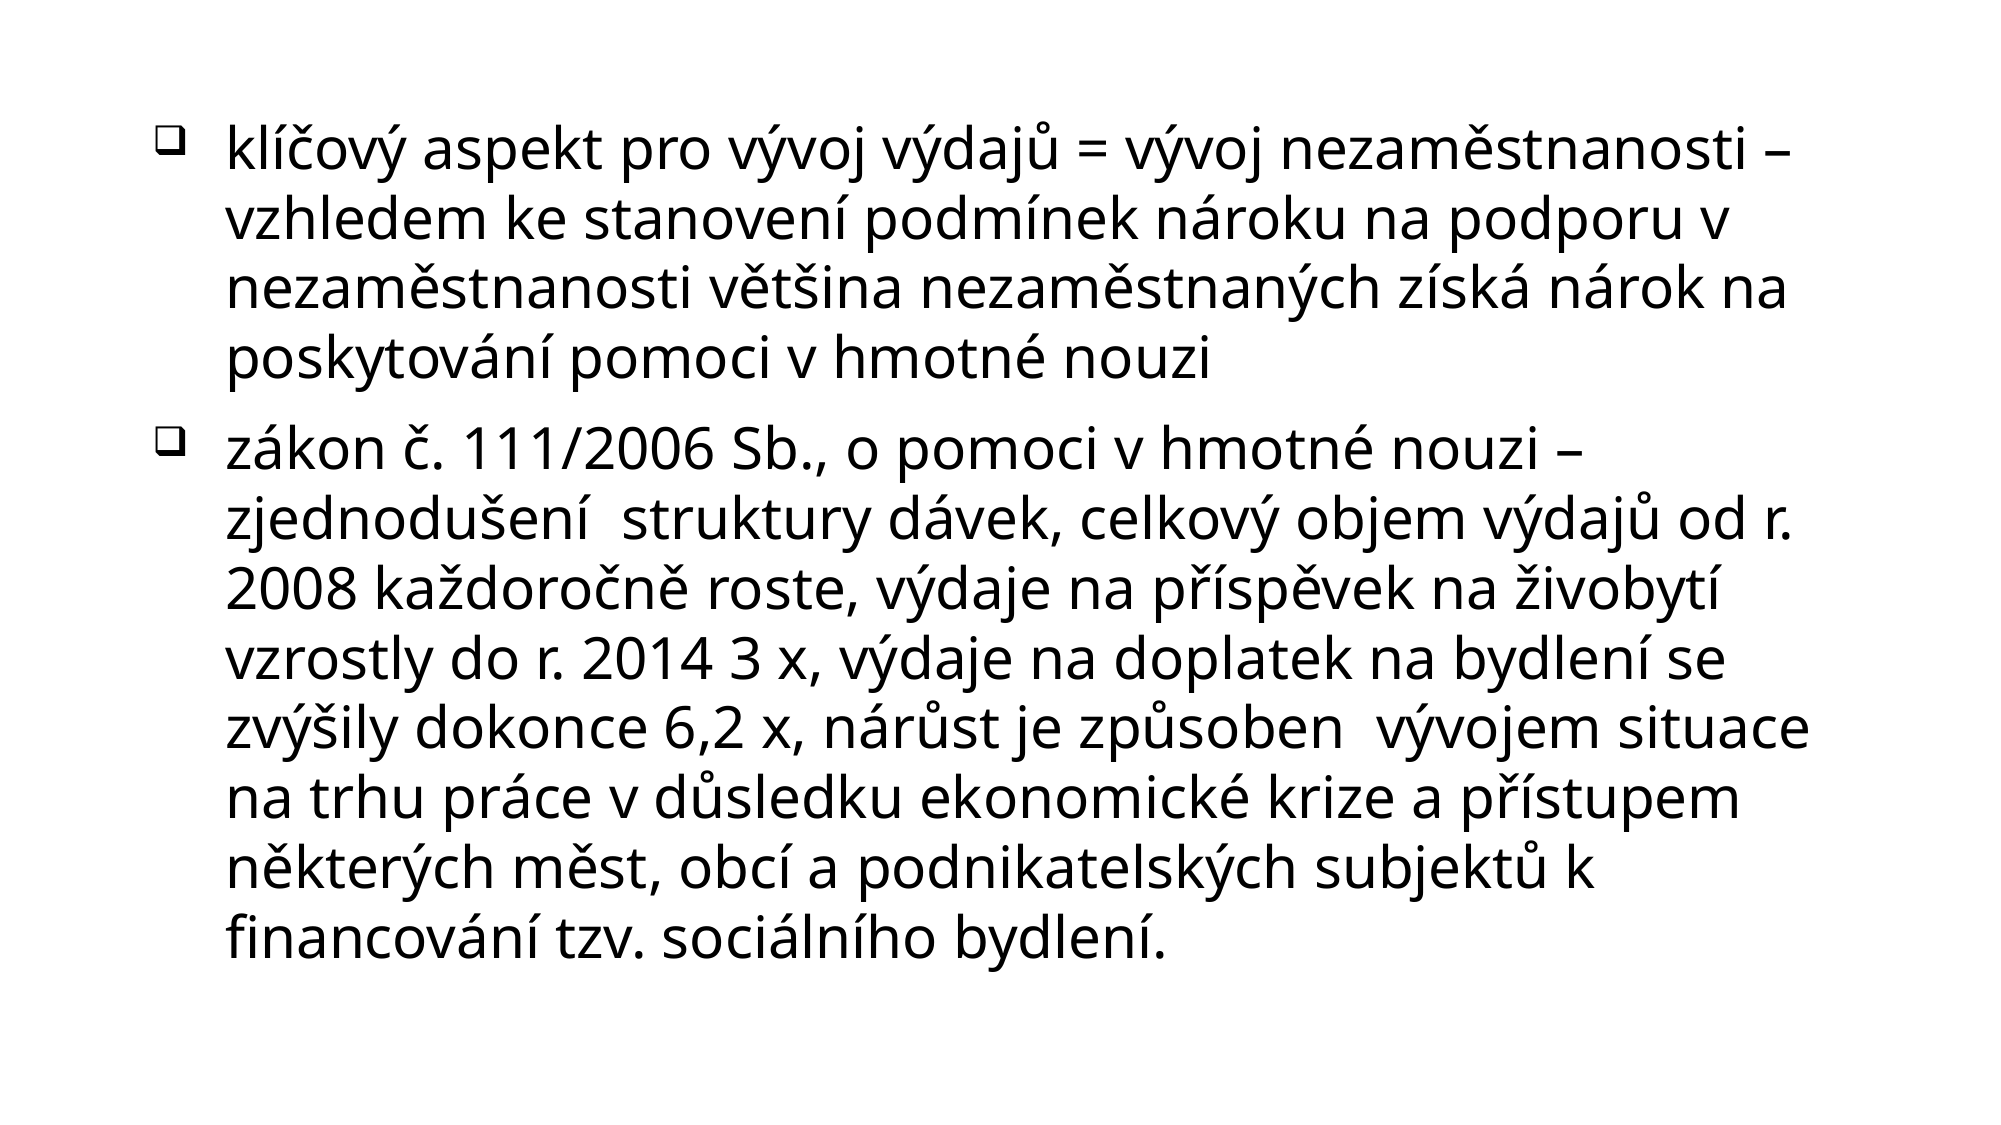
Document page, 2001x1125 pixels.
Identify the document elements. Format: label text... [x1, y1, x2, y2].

list klíčový aspekt pro vývoj výdajů = vývoj nezaměstnanosti – vzhledem ke stanovení podmínek nároku na podporu v nezaměstnanosti většina nezaměstnaných získá nárok na poskytování pomoci v hmotné nouzi zákon č. 111/2006 Sb., o pomoci v hmotné nouzi – zjednodušení struktury dávek, celkový objem výdajů od r. 2008 každoročně roste, výdaje na příspěvek na živobytí vzrostly do r. 2014 3 x, výdaje na doplatek na bydlení se zvýšily dokonce 6,2 x, nárůst je způsoben vývojem situace na trhu práce v důsledku ekonomické krize a přístupem některých měst, obcí a podnikatelských subjektů k financování tzv. sociálního bydlení. [137, 103, 1863, 1043]
